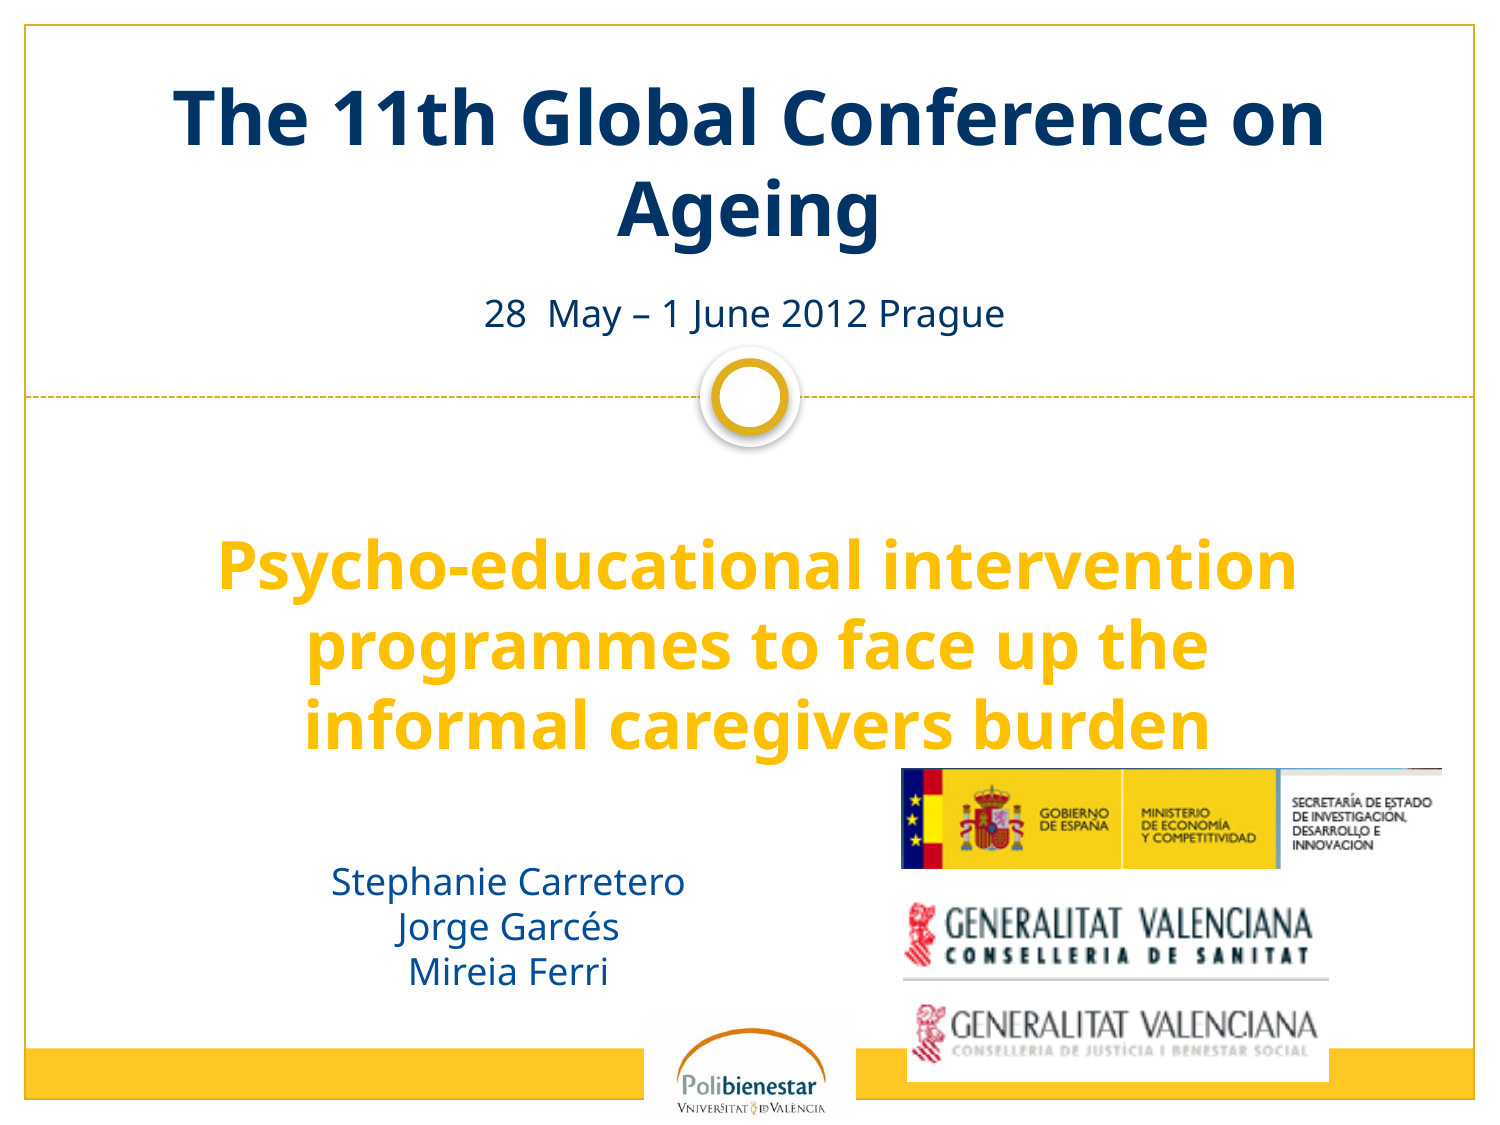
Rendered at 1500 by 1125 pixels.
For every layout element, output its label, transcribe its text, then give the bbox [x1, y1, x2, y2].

picture [900, 768, 1443, 870]
text_box Stephanie Carretero Jorge Garcés Mireia Ferri [148, 850, 869, 1001]
text_box Psycho-educational intervention programmes to face up the informal caregivers burden [150, 515, 1366, 770]
title The 11th Global Conference on Ageing 28 May – 1 June 2012 Prague [112, 62, 1388, 350]
picture [902, 887, 1330, 982]
picture [907, 999, 1329, 1082]
picture [644, 1012, 856, 1121]
